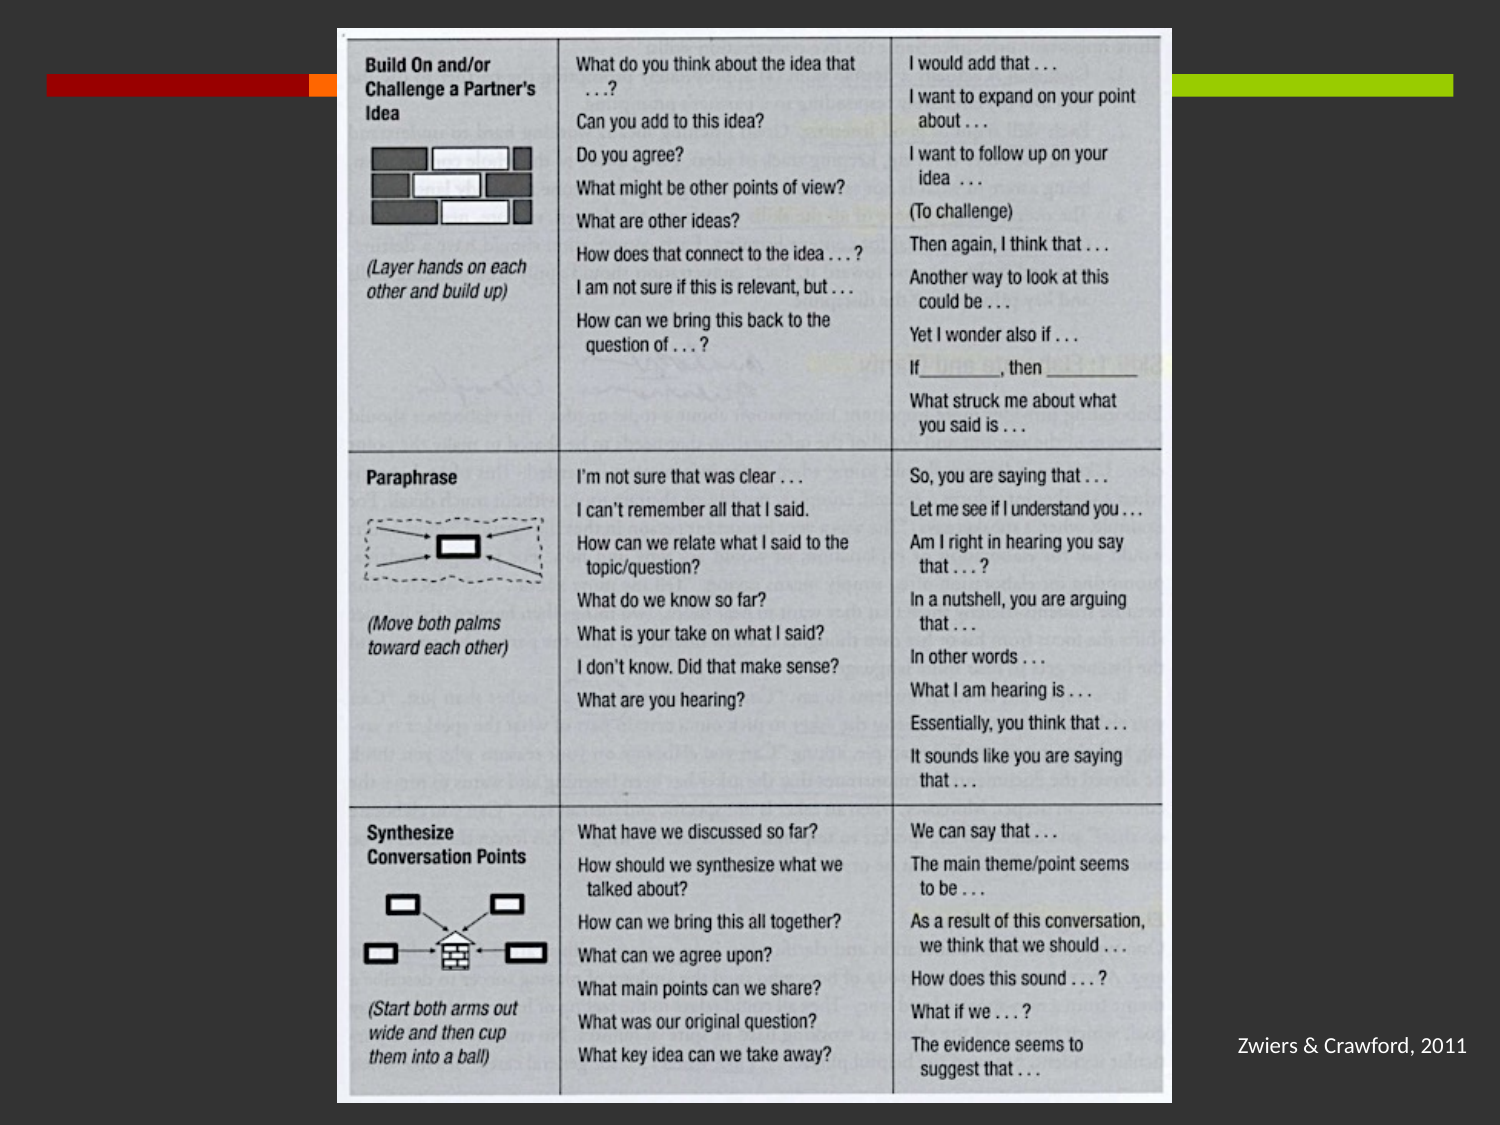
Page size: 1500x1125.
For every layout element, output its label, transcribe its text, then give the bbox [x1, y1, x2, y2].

picture [336, 28, 1173, 1104]
text_box Zwiers & Crawford, 2011 [1223, 1023, 1483, 1066]
